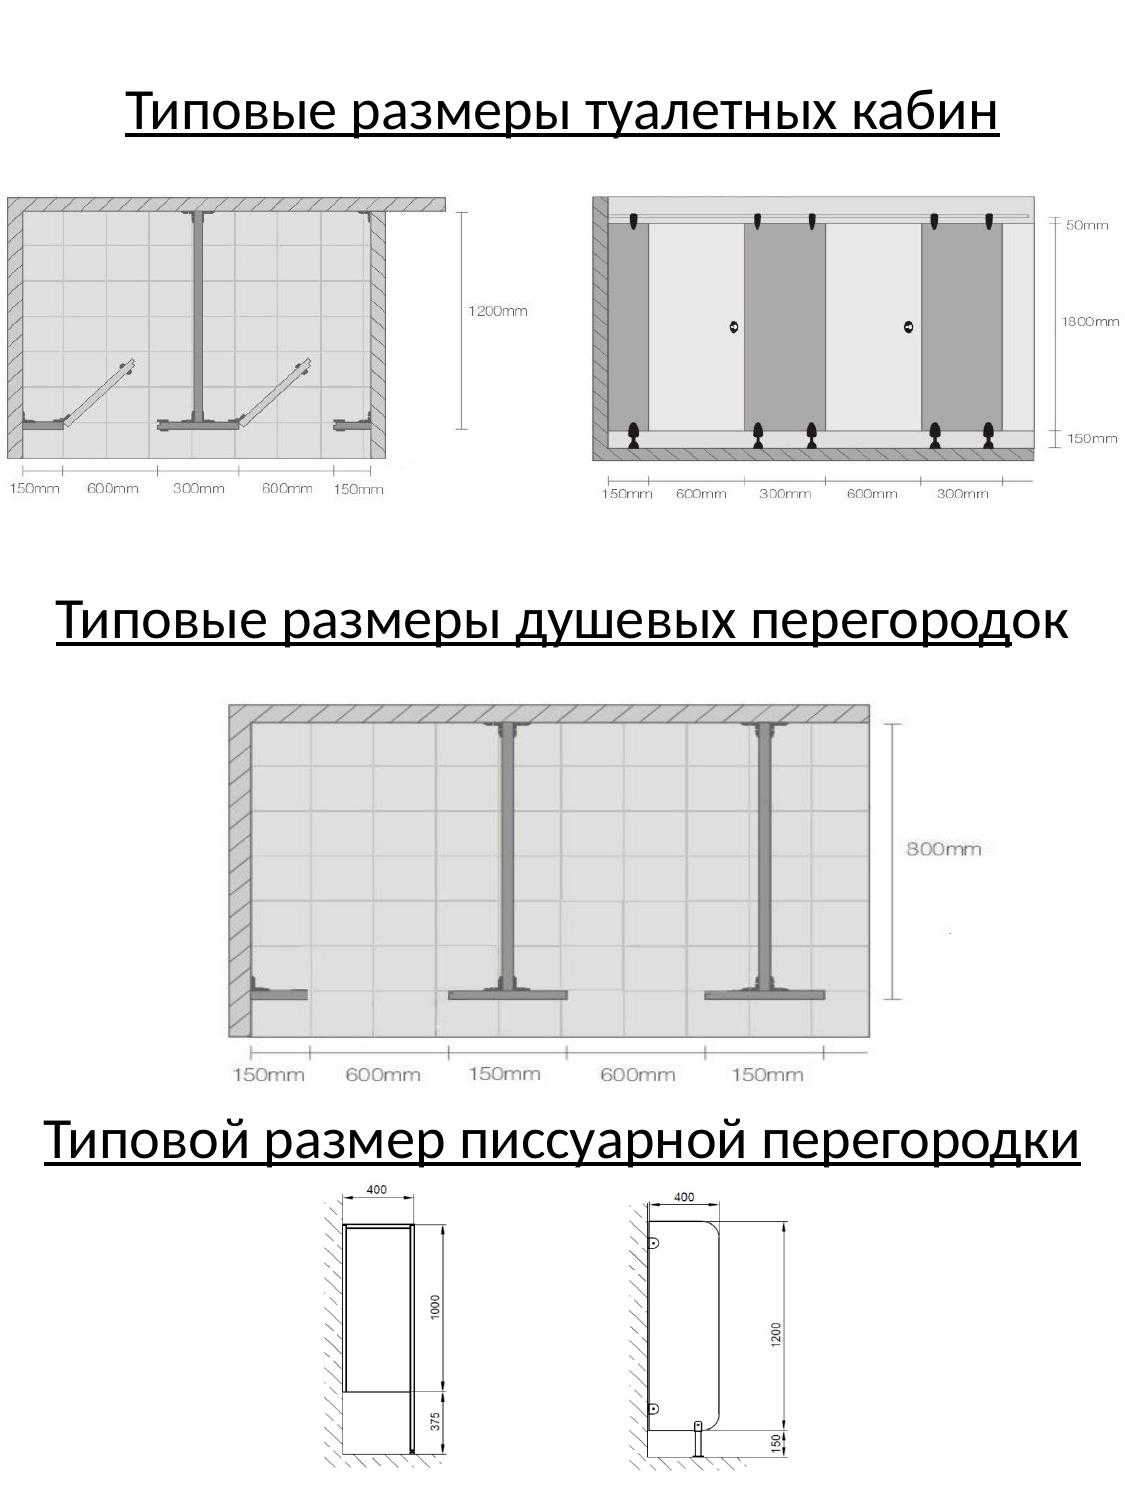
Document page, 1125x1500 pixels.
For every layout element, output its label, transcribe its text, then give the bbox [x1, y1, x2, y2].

picture [219, 700, 997, 1093]
picture [574, 194, 1125, 515]
title Типовые размеры туалетных кабин [0, 41, 1125, 172]
text_box Типовой размер писсуарной перегородки [0, 1092, 1125, 1178]
picture [0, 194, 540, 504]
picture [290, 1178, 813, 1476]
text_box Типовые размеры душевых перегородок [0, 572, 1125, 658]
